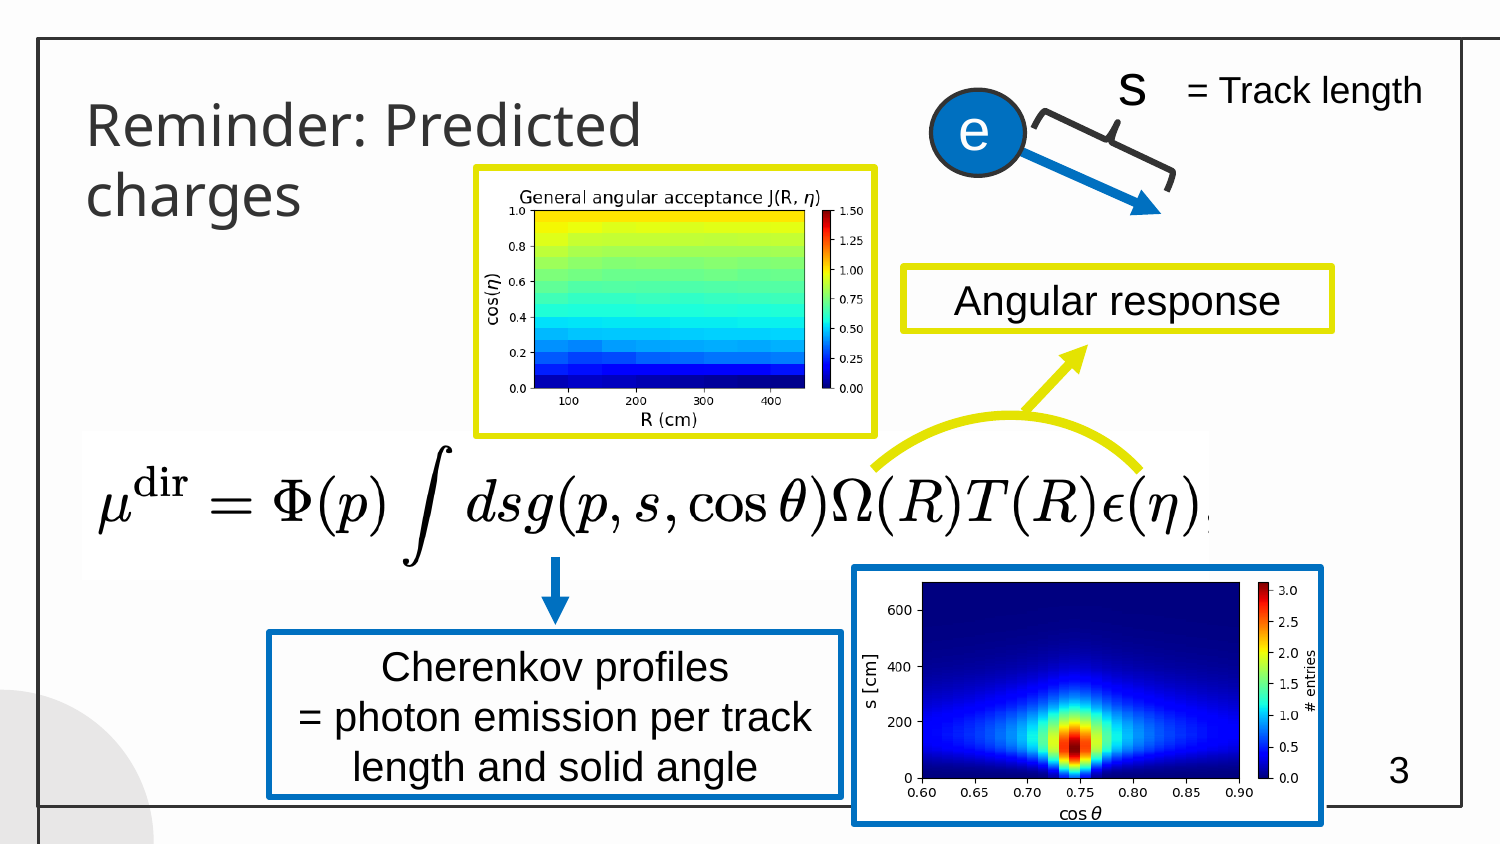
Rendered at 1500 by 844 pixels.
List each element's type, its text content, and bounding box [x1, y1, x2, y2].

title Reminder: Predicted charges [70, 72, 886, 167]
text_box [948, 169, 1008, 178]
text_box Angular response [903, 266, 1333, 332]
text_box [933, 414, 1085, 430]
text_box = Track length [1185, 58, 1449, 119]
text_box s [1104, 39, 1185, 125]
text_box [1166, 167, 1174, 192]
text_box [474, 165, 877, 428]
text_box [1014, 148, 1162, 215]
picture [82, 180, 1327, 825]
text_box [1032, 110, 1124, 147]
text_box e [943, 84, 1025, 169]
text_box [1213, 565, 1323, 578]
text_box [1023, 344, 1089, 413]
text_box Cherenkov profiles = photon emission per track length and solid angle [269, 632, 842, 797]
text_box [928, 101, 943, 165]
text_box 3 [1374, 738, 1459, 799]
